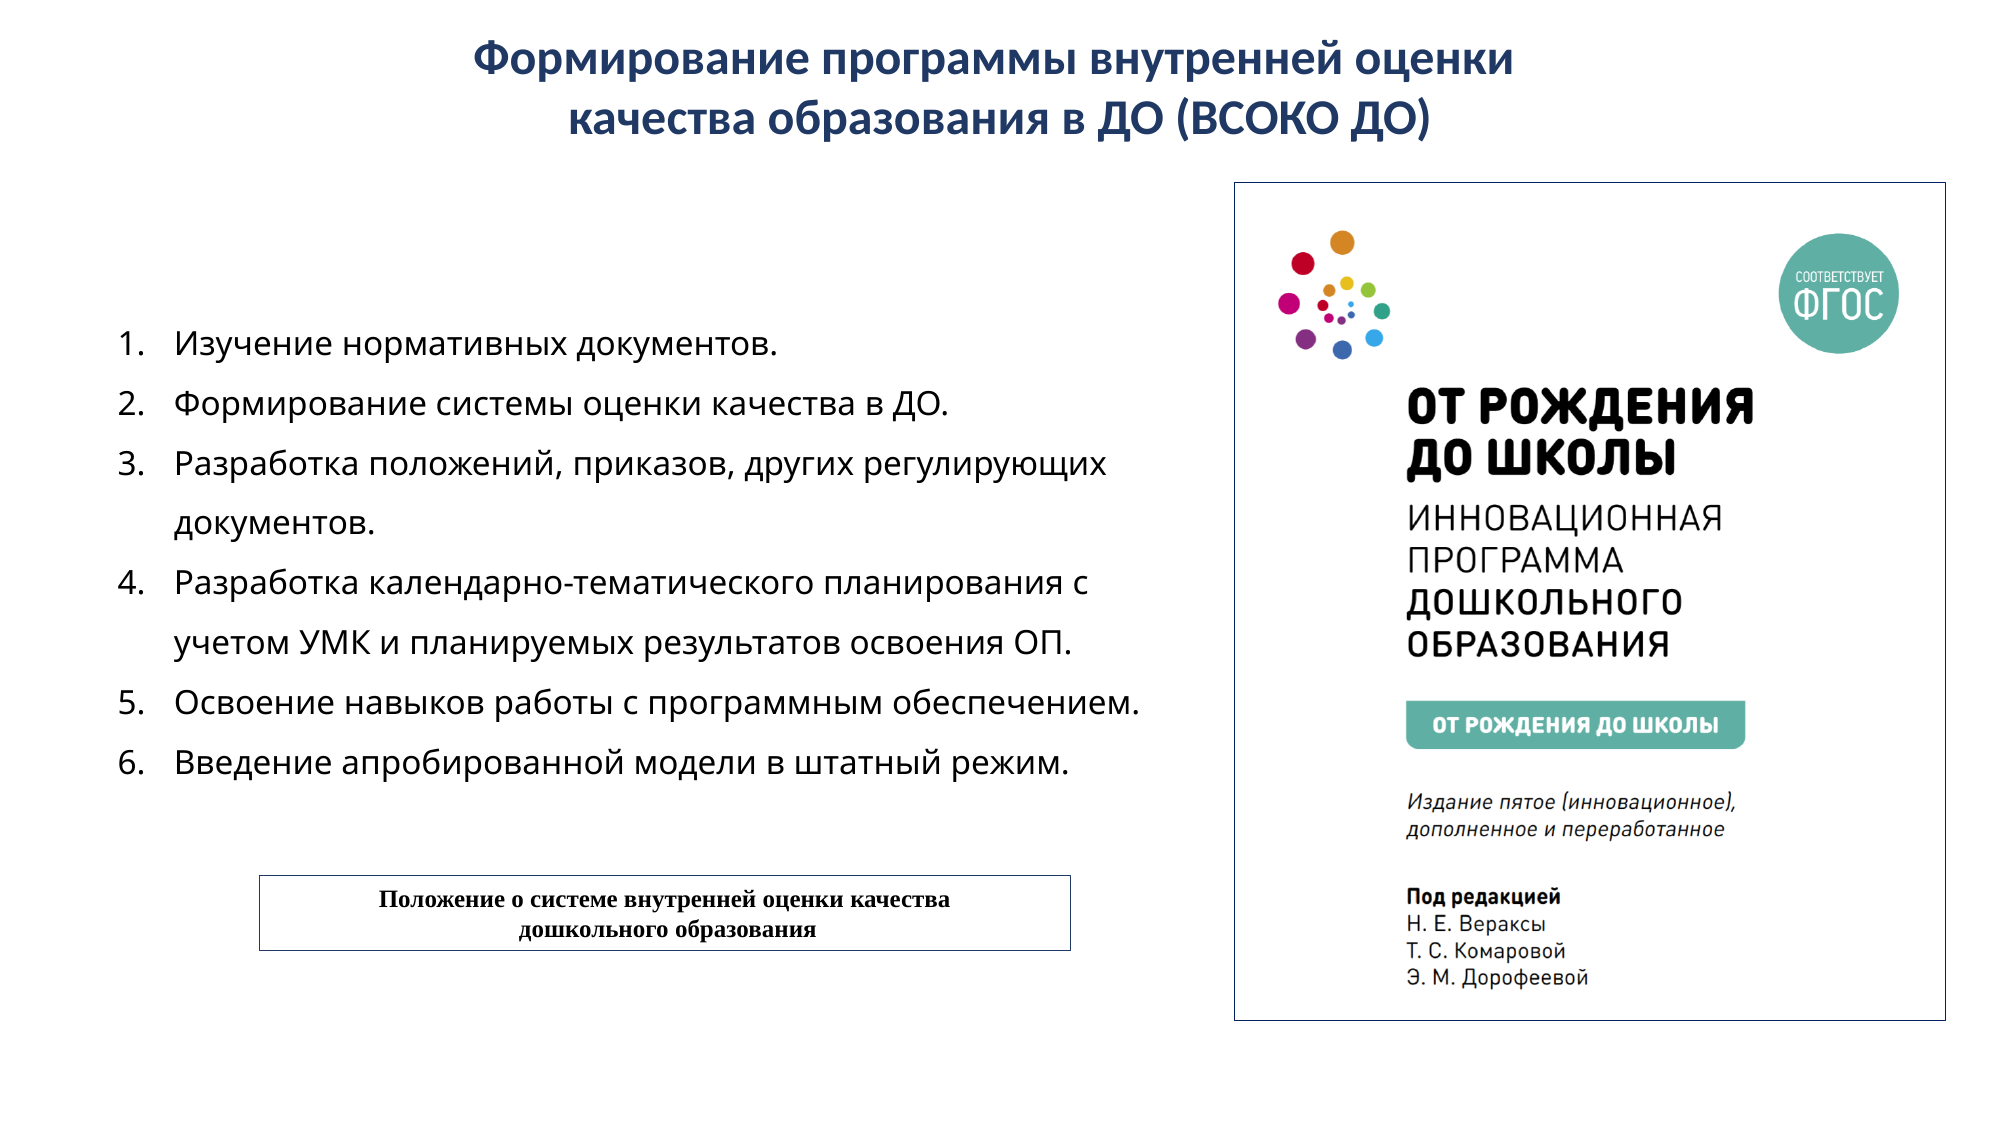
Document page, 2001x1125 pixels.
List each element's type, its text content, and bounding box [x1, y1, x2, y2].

text_box Положение о системе внутренней оценки качества дошкольного образования [259, 875, 1071, 950]
picture [1234, 182, 1945, 1020]
text_box Изучение нормативных документов. Формирование системы оценки качества в ДО. Разработка положений, приказов, других регулирующих документов. Разработка календарно-тематического планирования с учетом УМК и планируемых результатов освоения ОП. Освоение навыков работы с программным обеспечением. Введение апробированной модели в штатный режим. [102, 294, 1227, 789]
text_box Формирование программы внутренней оценки качества образования в ДО (ВСОКО ДО) [0, 17, 2000, 152]
